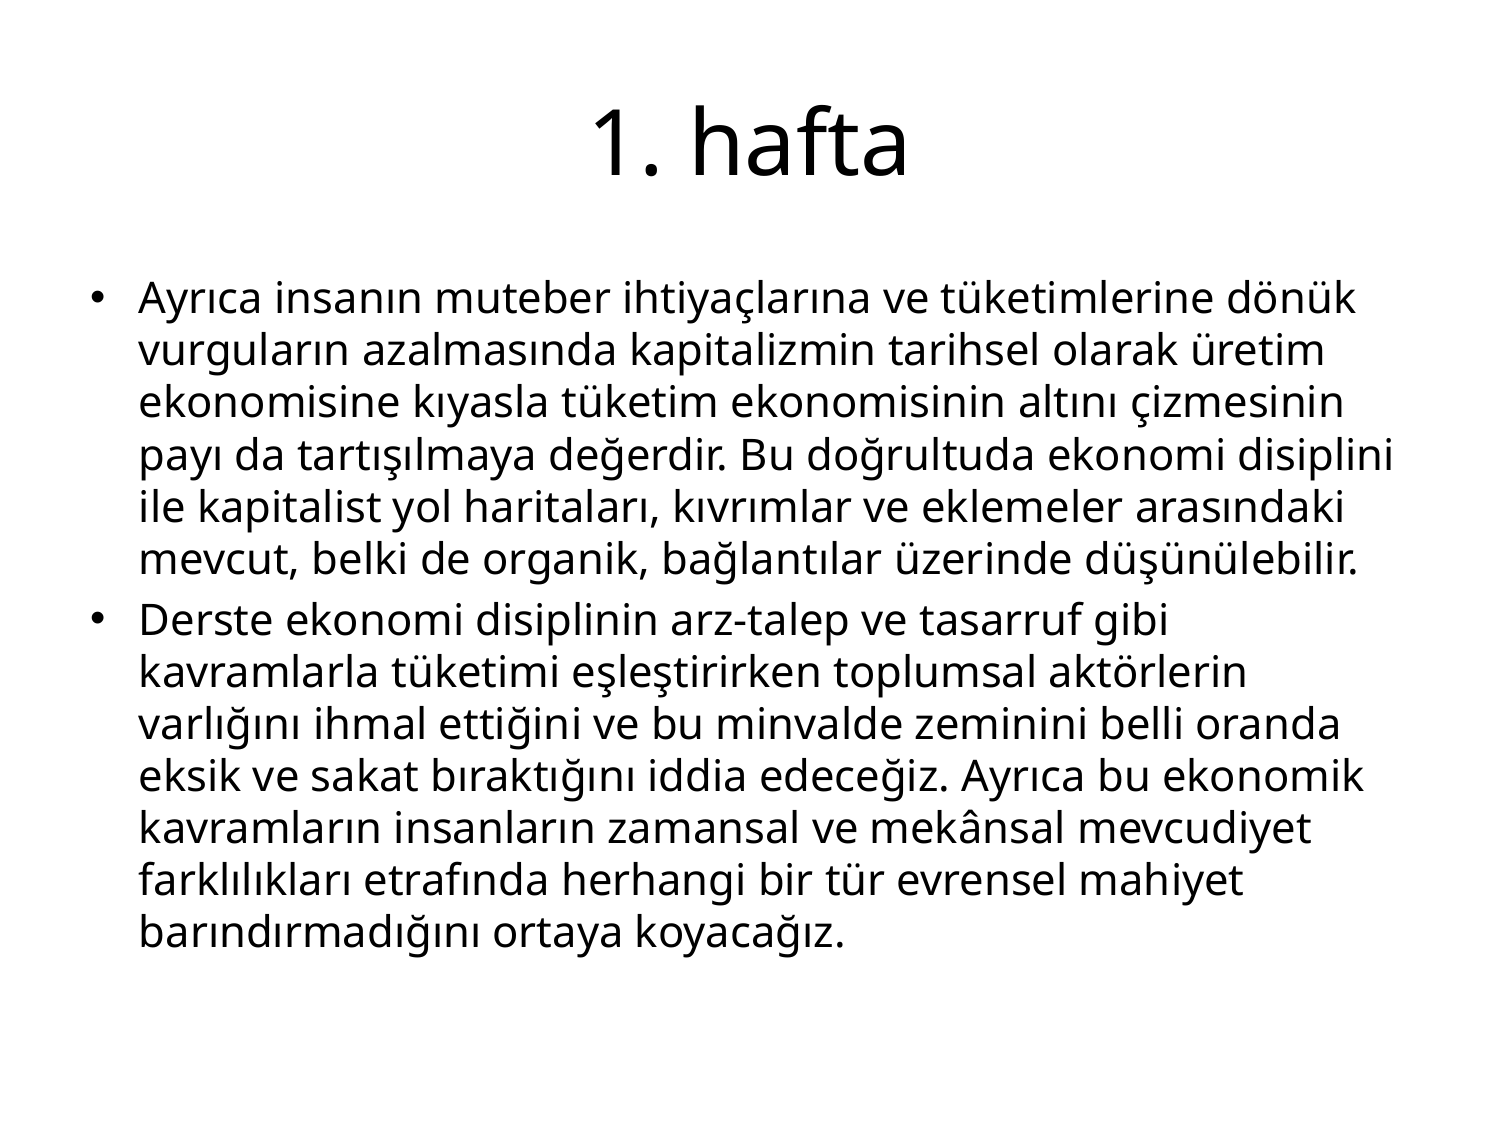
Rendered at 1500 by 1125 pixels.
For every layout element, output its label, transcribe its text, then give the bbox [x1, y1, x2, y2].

list Ayrıca insanın muteber ihtiyaçlarına ve tüketimlerine dönük vurguların azalmasında kapitalizmin tarihsel olarak üretim ekonomisine kıyasla tüketim ekonomisinin altını çizmesinin payı da tartışılmaya değerdir. Bu doğrultuda ekonomi disiplini ile kapitalist yol haritaları, kıvrımlar ve eklemeler arasındaki mevcut, belki de organik, bağlantılar üzerinde düşünülebilir. Derste ekonomi disiplinin arz-talep ve tasarruf gibi kavramlarla tüketimi eşleştirirken toplumsal aktörlerin varlığını ihmal ettiğini ve bu minvalde zeminini belli oranda eksik ve sakat bıraktığını iddia edeceğiz. Ayrıca bu ekonomik kavramların insanların zamansal ve mekânsal mevcudiyet farklılıkları etrafında herhangi bir tür evrensel mahiyet barındırmadığını ortaya koyacağız. [75, 262, 1425, 1005]
title 1. hafta [75, 45, 1425, 233]
